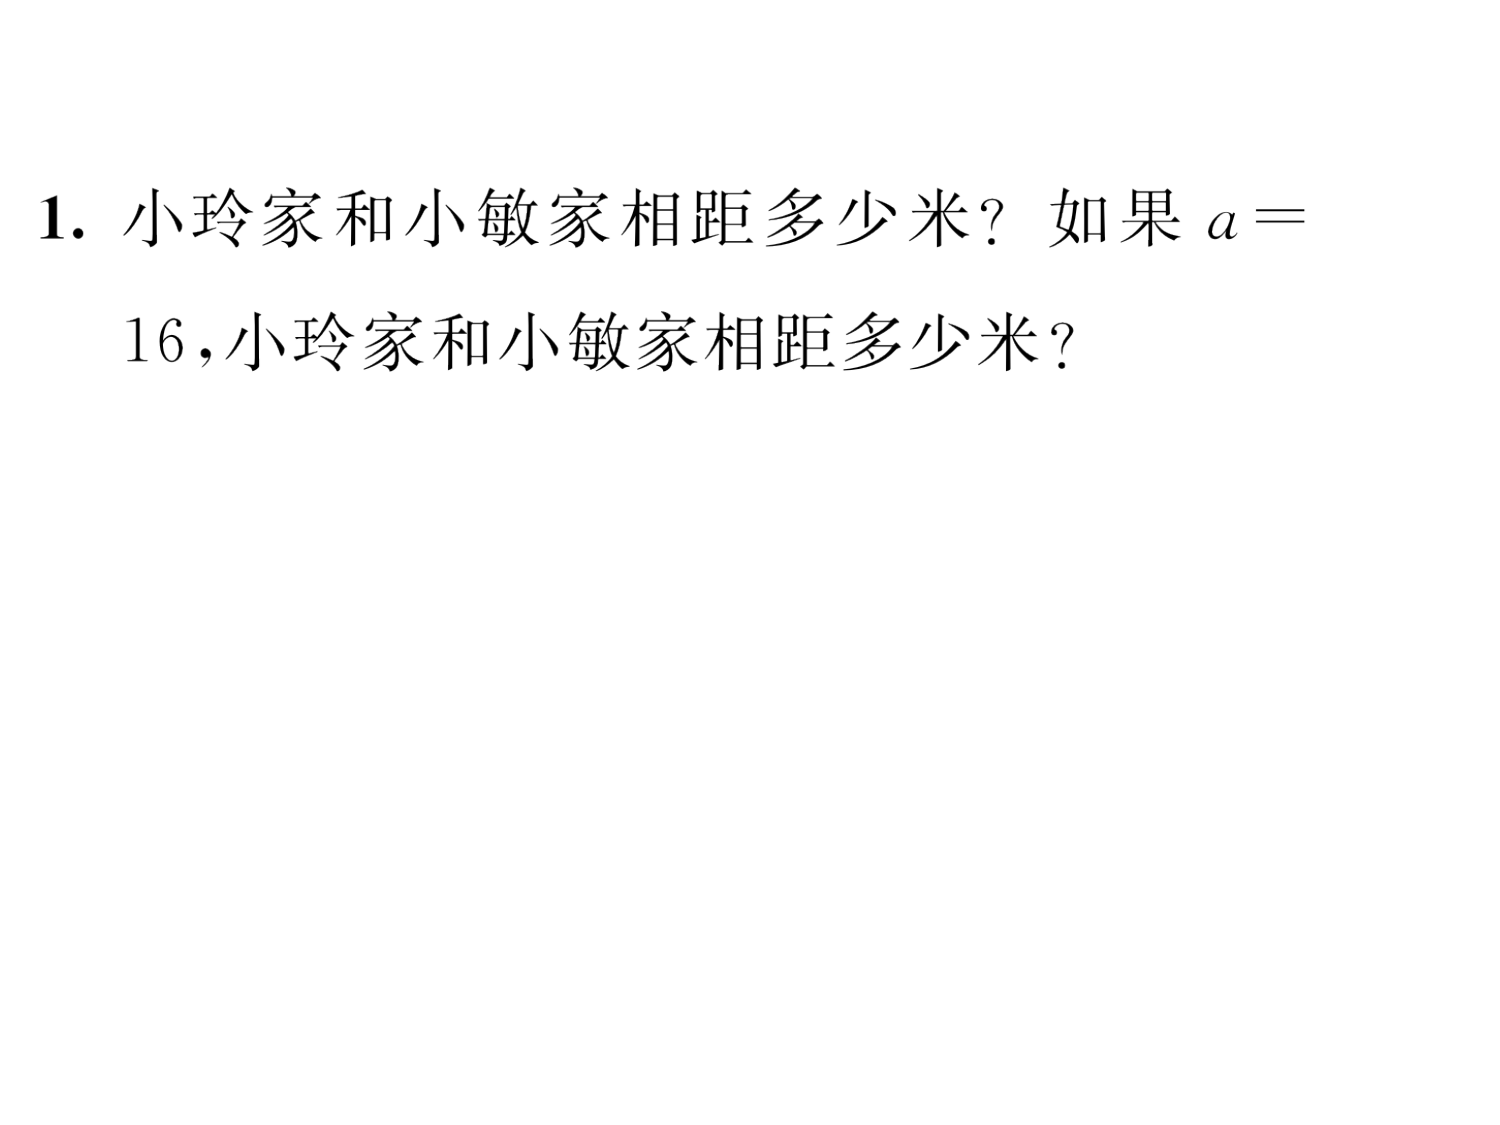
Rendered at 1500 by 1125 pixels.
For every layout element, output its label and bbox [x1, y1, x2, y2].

picture [35, 177, 1453, 880]
